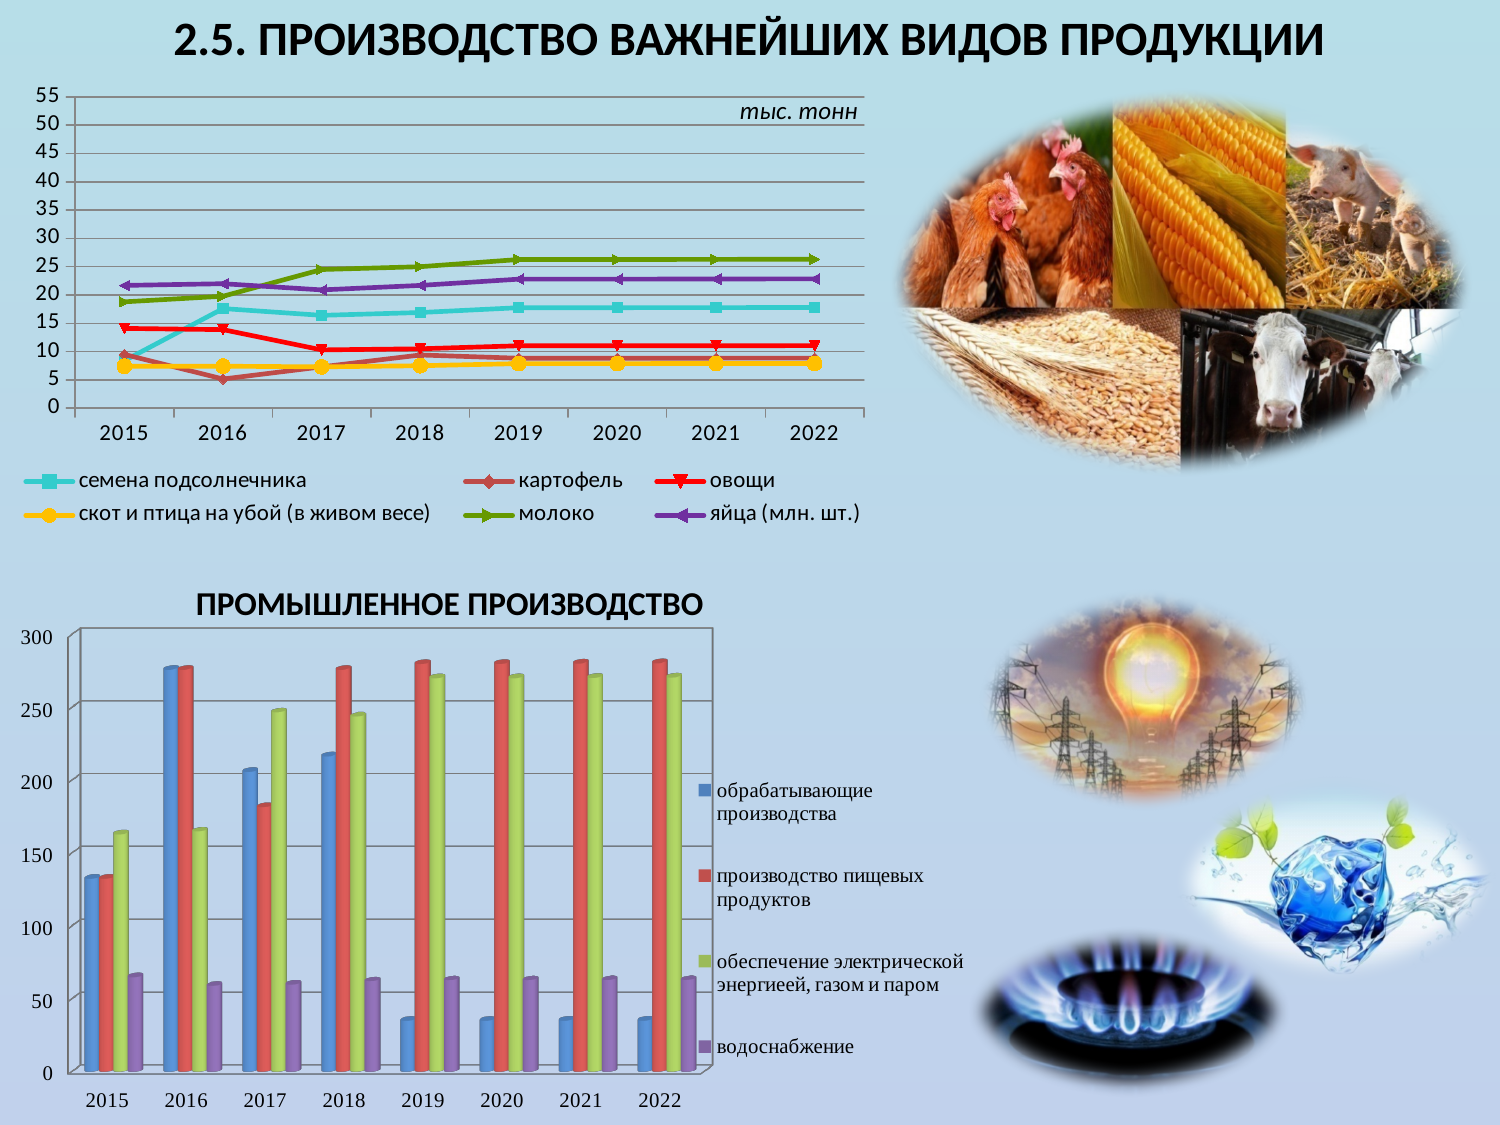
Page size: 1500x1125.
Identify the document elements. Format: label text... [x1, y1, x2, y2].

chart [0, 74, 888, 538]
chart [0, 612, 1026, 1125]
text_box ПРОМЫШЛЕННОЕ ПРОИЗВОДСТВО [0, 574, 900, 610]
picture [962, 587, 1500, 1101]
picture [887, 87, 1476, 479]
text_box 2.5. ПРОИЗВОДСТВО ВАЖНЕЙШИХ ВИДОВ ПРОДУКЦИИ [0, 0, 1500, 50]
